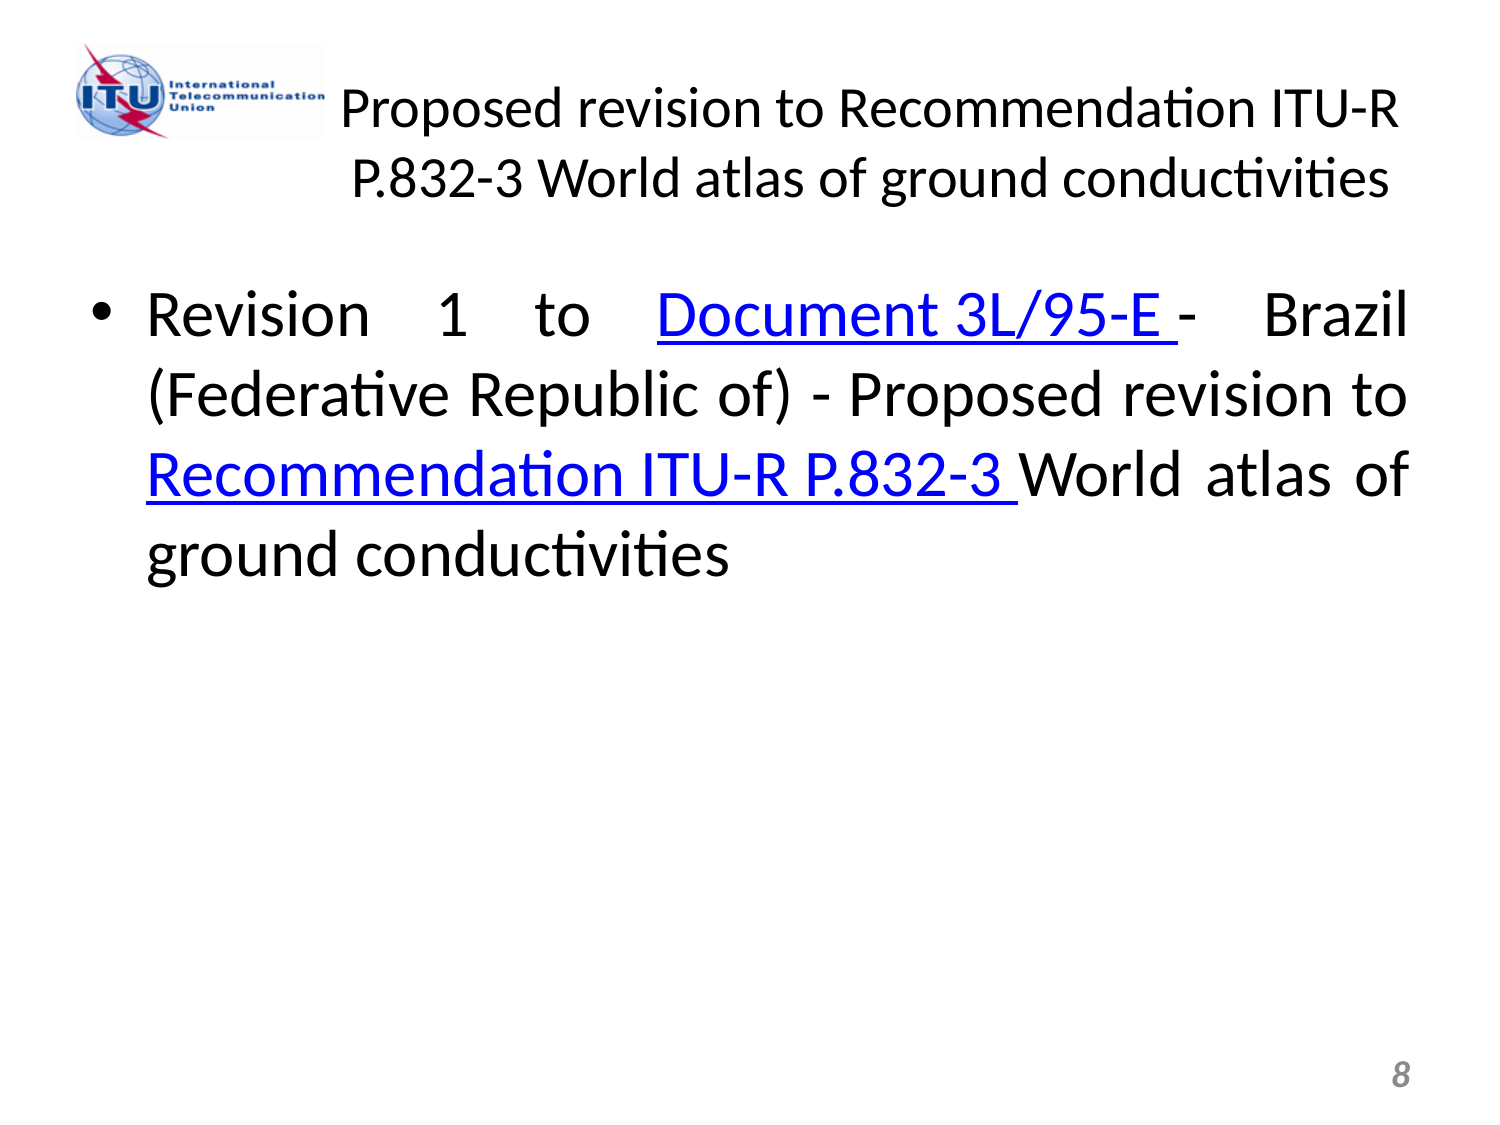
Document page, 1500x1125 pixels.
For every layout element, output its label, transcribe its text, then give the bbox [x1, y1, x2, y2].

title Proposed revision to Recommendation ITU-R P.832-3 World atlas of ground conductivities [316, 45, 1425, 233]
list Revision 1 to Document 3L/95-E - Brazil (Federative Republic of) - Proposed revision to Recommendation ITU-R P.832-3 World atlas of ground conductivities [75, 262, 1425, 1005]
slide_number 8 [1074, 1042, 1425, 1103]
picture [75, 42, 326, 140]
